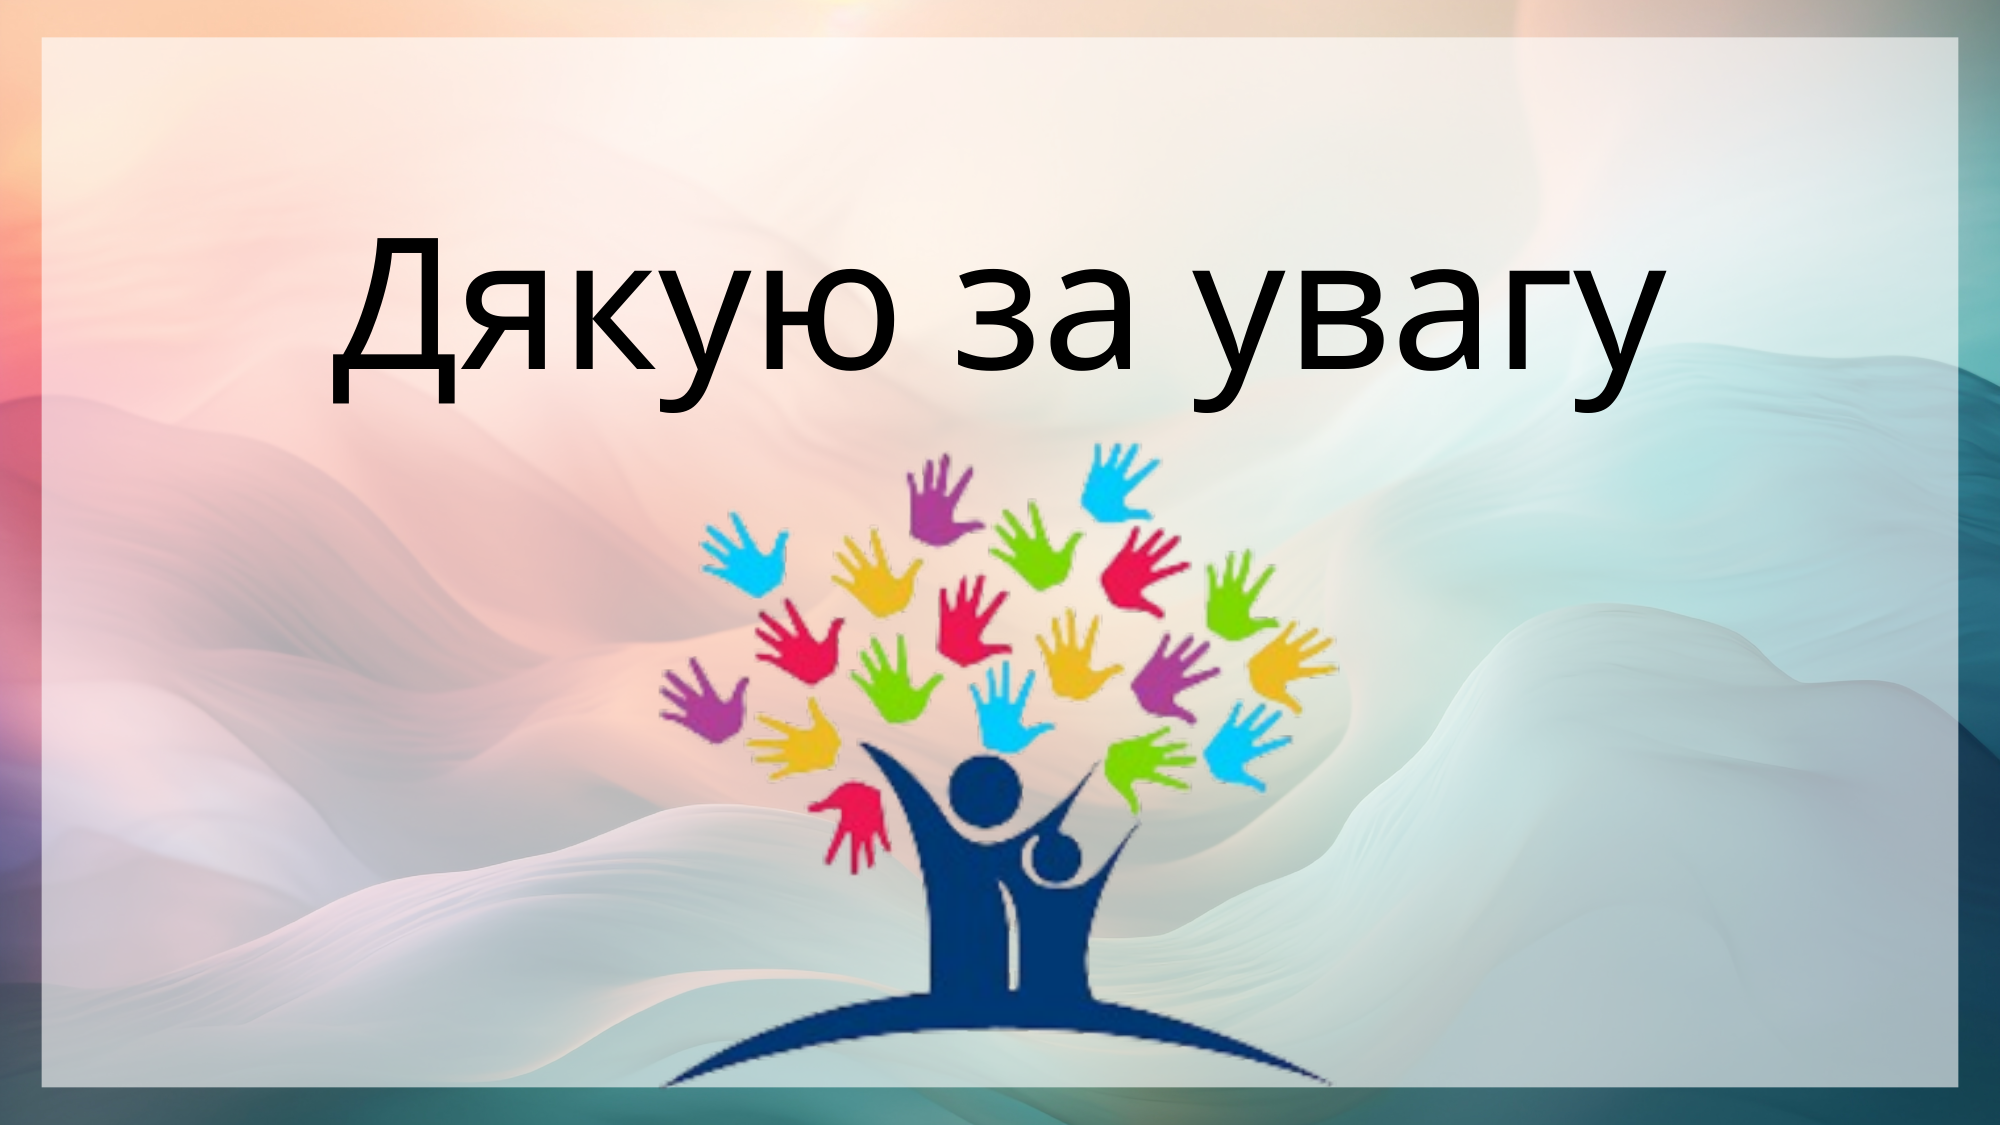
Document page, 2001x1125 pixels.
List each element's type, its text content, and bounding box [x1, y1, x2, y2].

picture [0, 0, 2000, 1125]
title Дякую за увагу [137, 201, 1863, 419]
